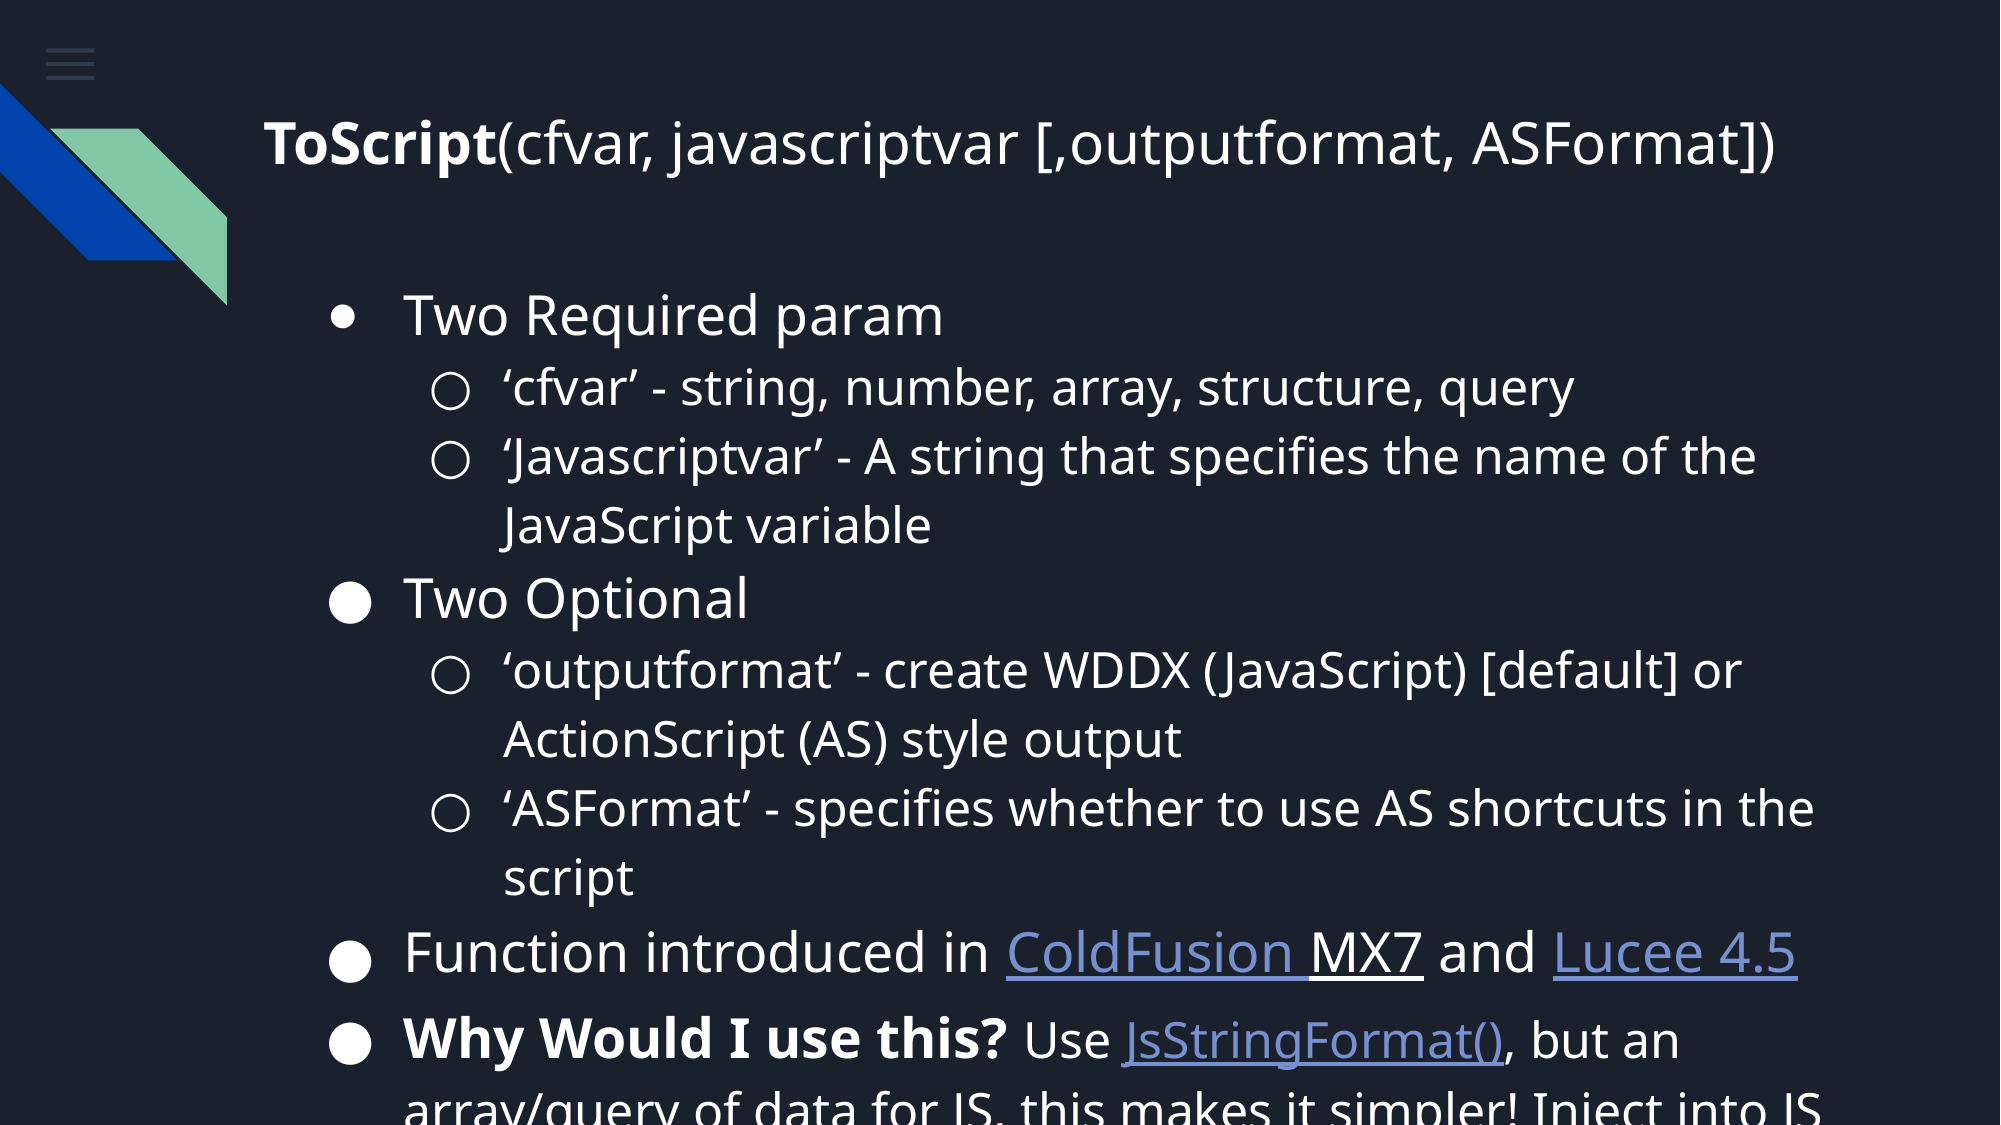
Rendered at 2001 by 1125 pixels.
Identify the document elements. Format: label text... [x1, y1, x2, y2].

list Two Required param ‘cfvar’ - string, number, array, structure, query ‘Javascriptvar’ - A string that specifies the name of the JavaScript variable Two Optional ‘outputformat’ - create WDDX (JavaScript) [default] or ActionScript (AS) style output ‘ASFormat’ - specifies whether to use AS shortcuts in the script Function introduced in ColdFusion MX7 and Lucee 4.5 Why Would I use this? Use JsStringFormat(), but an array/query of data for JS, this makes it simpler! Inject into JS framework (GCA) [283, 249, 1968, 1096]
title ToScript(cfvar, javascriptvar [,outputformat, ASFormat]) [243, 86, 1968, 287]
